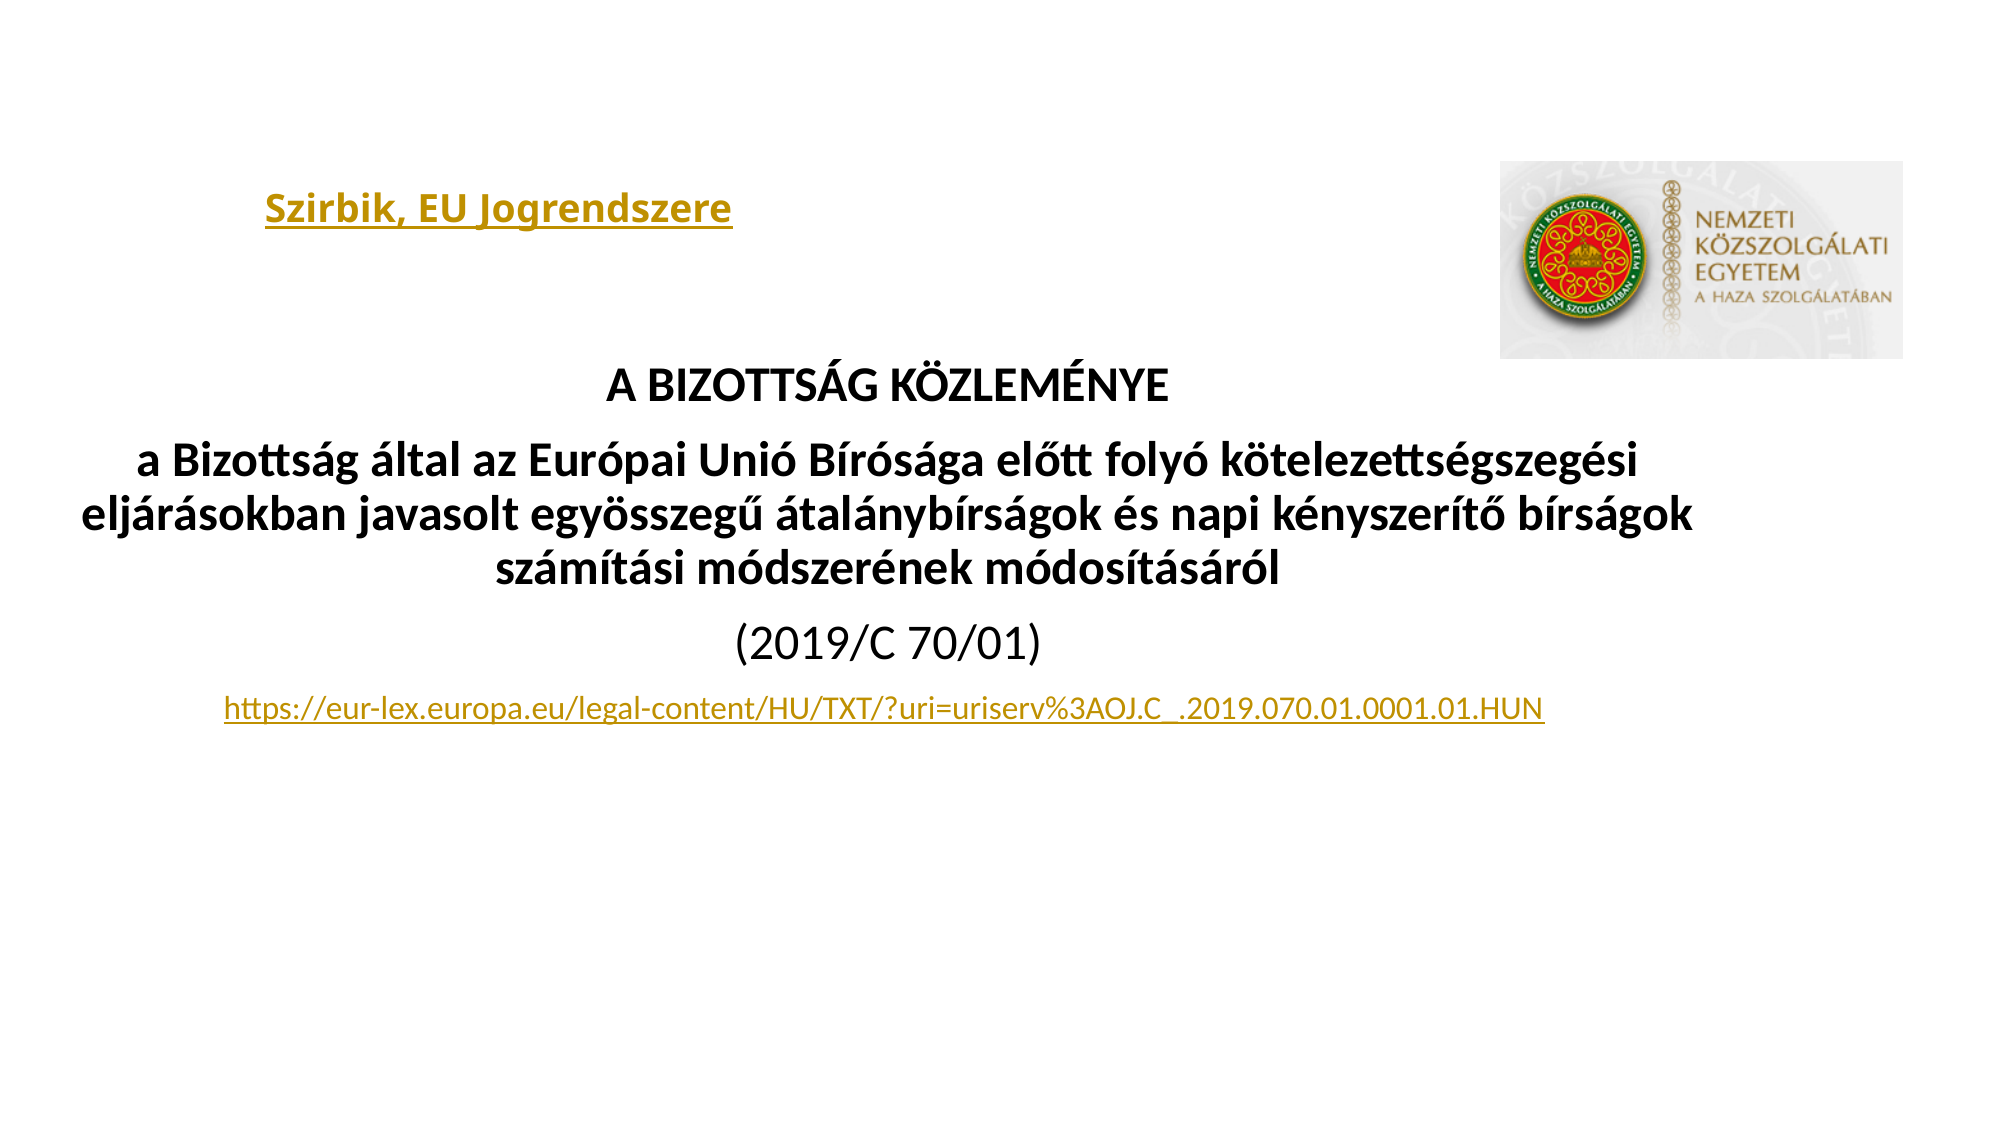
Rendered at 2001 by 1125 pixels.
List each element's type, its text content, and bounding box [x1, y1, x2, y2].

picture [1500, 161, 1903, 359]
subtitle A BIZOTTSÁG KÖZLEMÉNYE a Bizottság által az Európai Unió Bírósága előtt folyó kötelezettségszegési eljárásokban javasolt egyösszegű átalánybírságok és napi kényszerítő bírságok számítási módszerének módosításáról (2019/C 70/01) https://eur-lex.europa.eu/legal-content/HU/TXT/?uri=uriserv%3AOJ.C_.2019.070.01.0001.01.HUN [38, 351, 1738, 1054]
title Szirbik, EU Jogrendszere [249, 138, 1925, 239]
